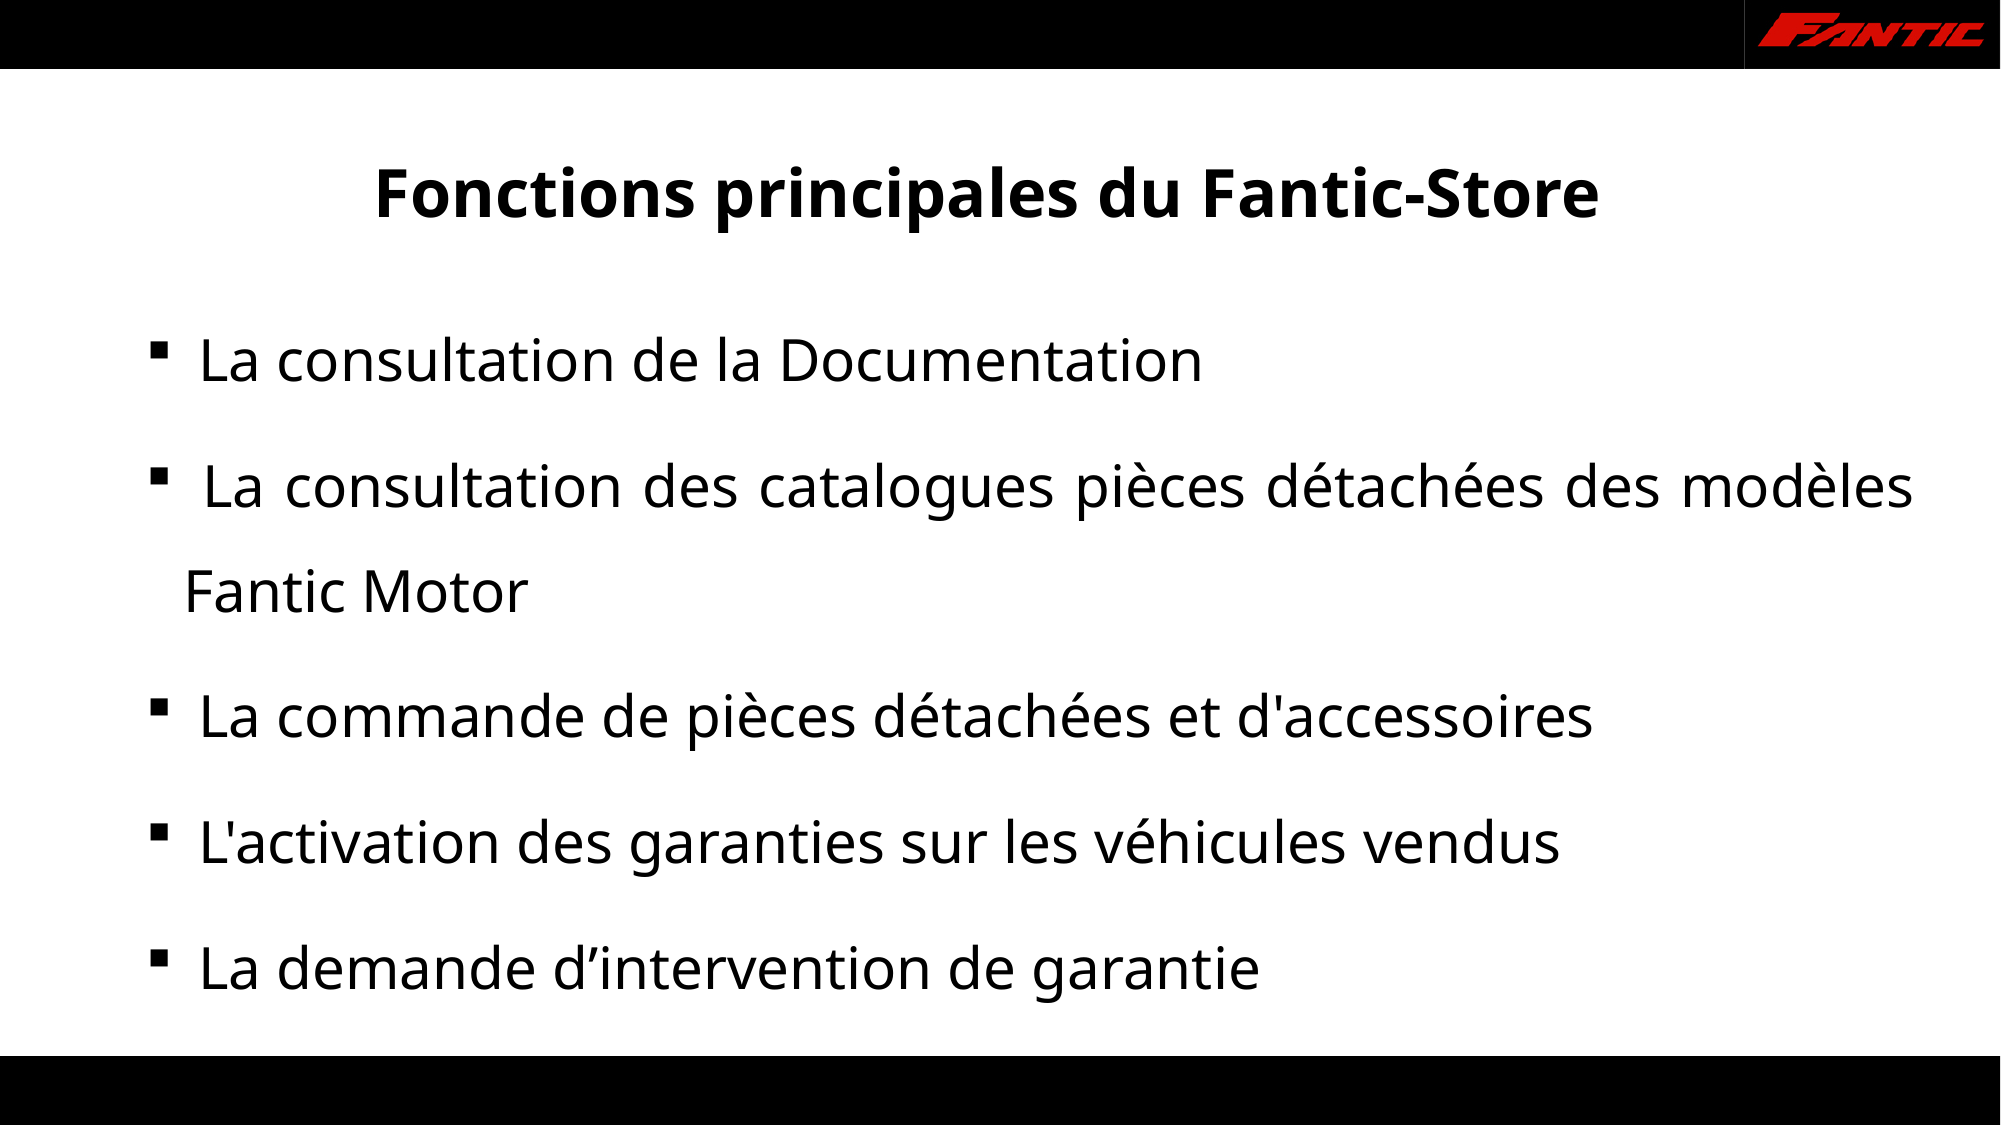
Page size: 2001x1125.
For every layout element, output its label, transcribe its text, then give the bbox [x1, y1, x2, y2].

title Fonctions principales du Fantic-Store [0, 130, 2000, 285]
picture [1744, 0, 2000, 69]
list La consultation de la Documentation La consultation des catalogues pièces détachées des modèles Fantic Motor La commande de pièces détachées et d'accessoires L'activation des garanties sur les véhicules vendus La demande d’intervention de garantie [130, 280, 1930, 995]
